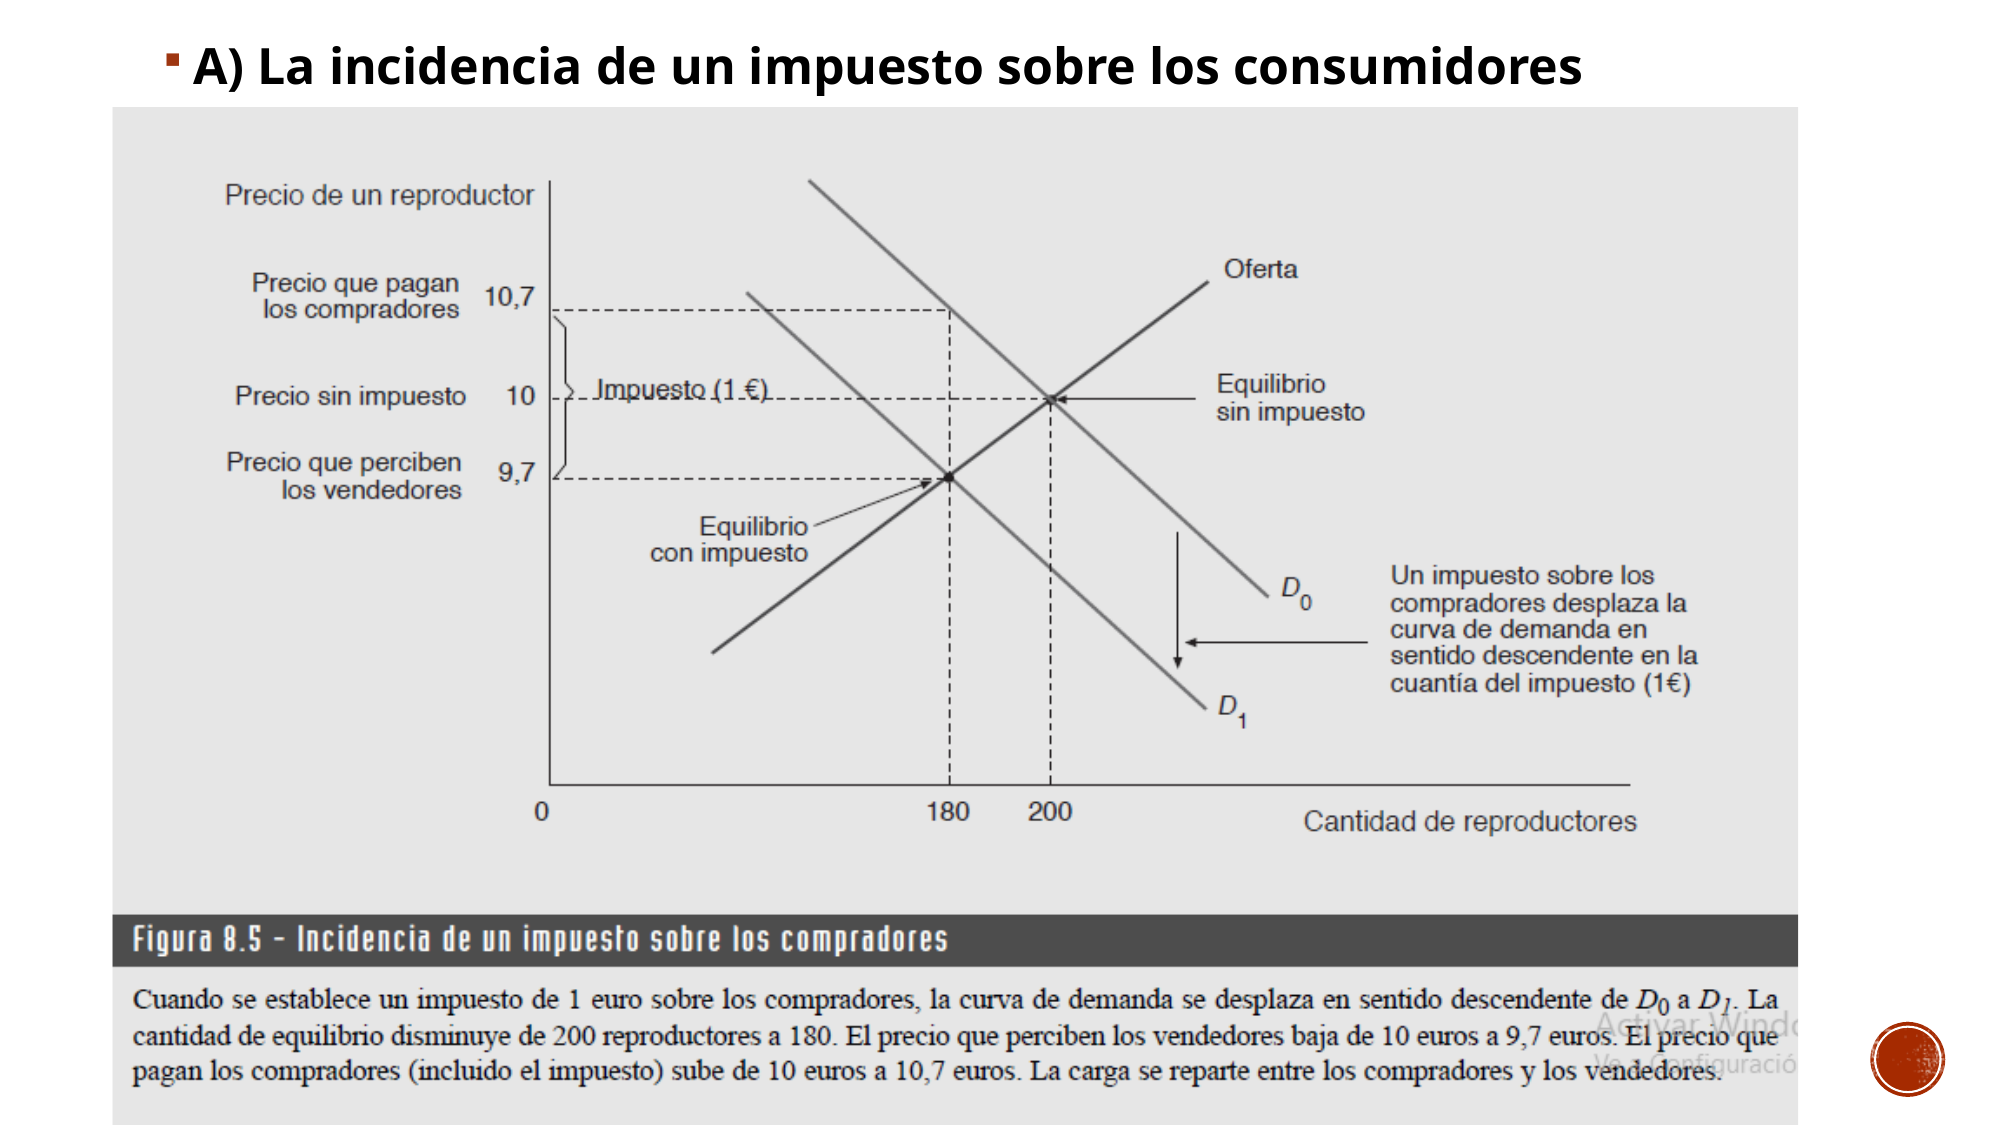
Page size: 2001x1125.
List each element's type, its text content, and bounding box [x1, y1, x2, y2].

list A) La incidencia de un impuesto sobre los consumidores [148, 34, 1799, 107]
picture [111, 107, 1799, 1125]
